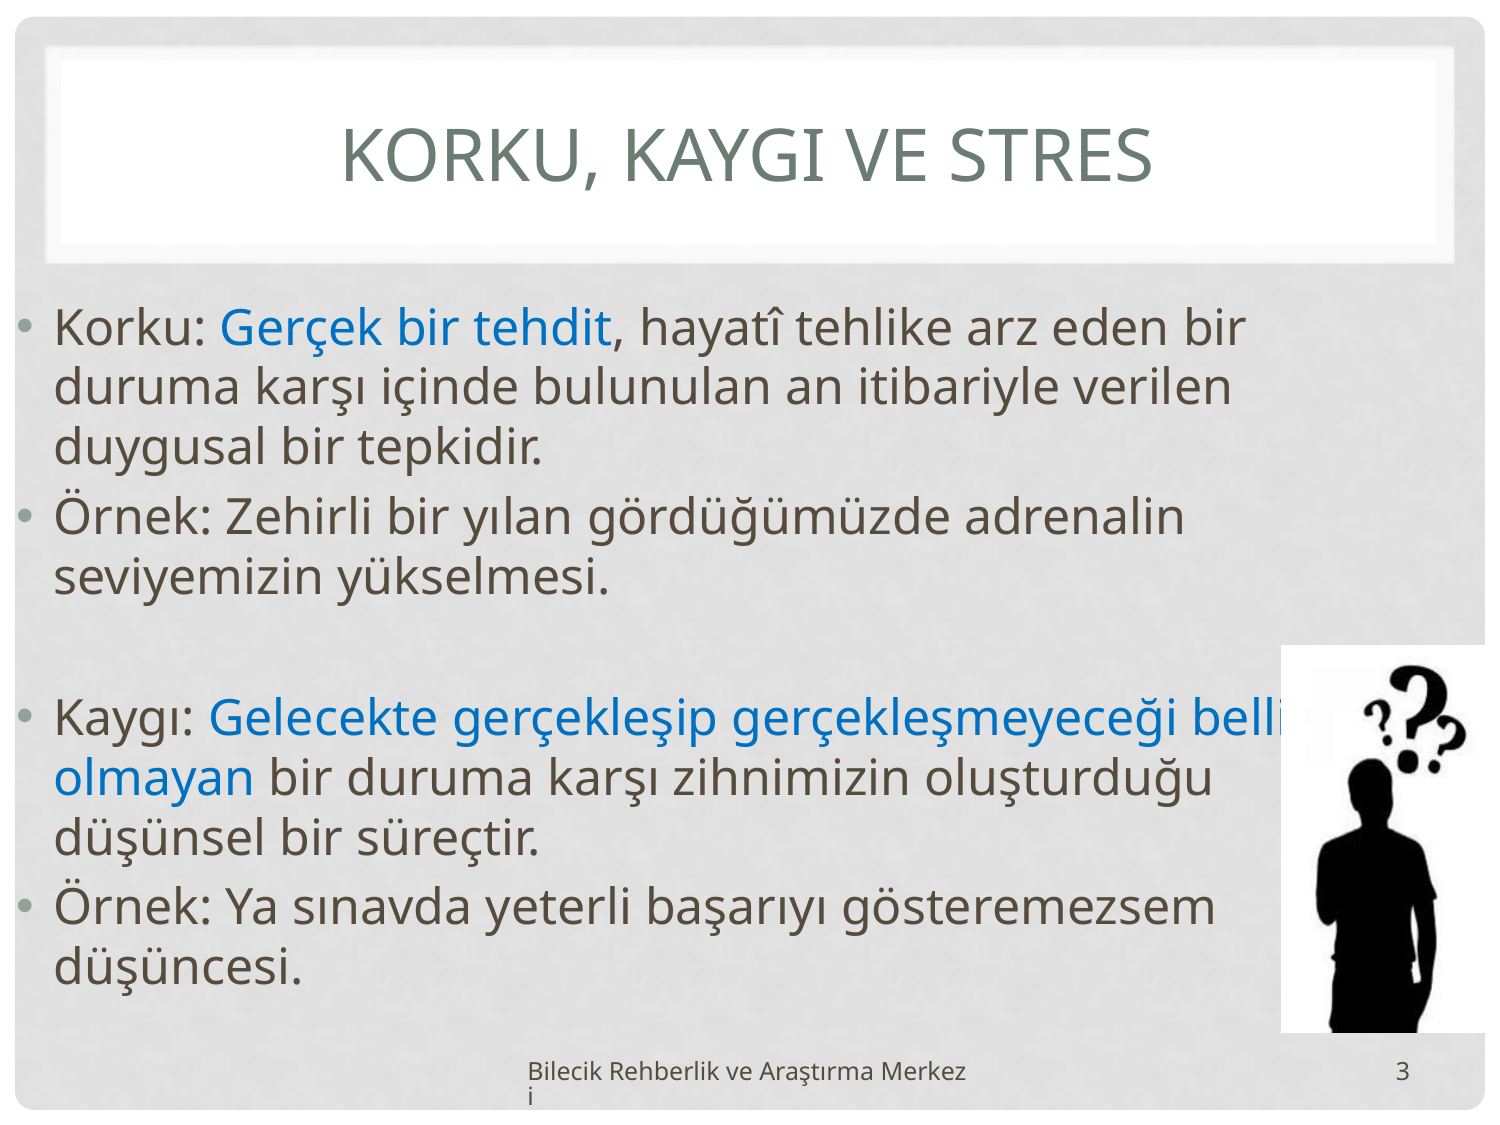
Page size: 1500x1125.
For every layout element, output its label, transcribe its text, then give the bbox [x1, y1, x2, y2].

footer Bilecik Rehberlik ve Araştırma Merkezi [512, 1042, 988, 1103]
list Korku: Gerçek bir tehdit, hayatî tehlike arz eden bir duruma karşı içinde bulunulan an itibariyle verilen duygusal bir tepkidir. Örnek: Zehirli bir yılan gördüğümüzde adrenalin seviyemizin yükselmesi. Kaygı: Gelecekte gerçekleşip gerçekleşmeyeceği belli olmayan bir duruma karşı zihnimizin oluşturduğu düşünsel bir süreçtir. Örnek: Ya sınavda yeterli başarıyı gösteremezsem düşüncesi. [0, 287, 1333, 1005]
slide_number 3 [1074, 1042, 1425, 1103]
title KORKU, KAYGI VE STRES [69, 66, 1425, 238]
picture [1281, 644, 1495, 1034]
